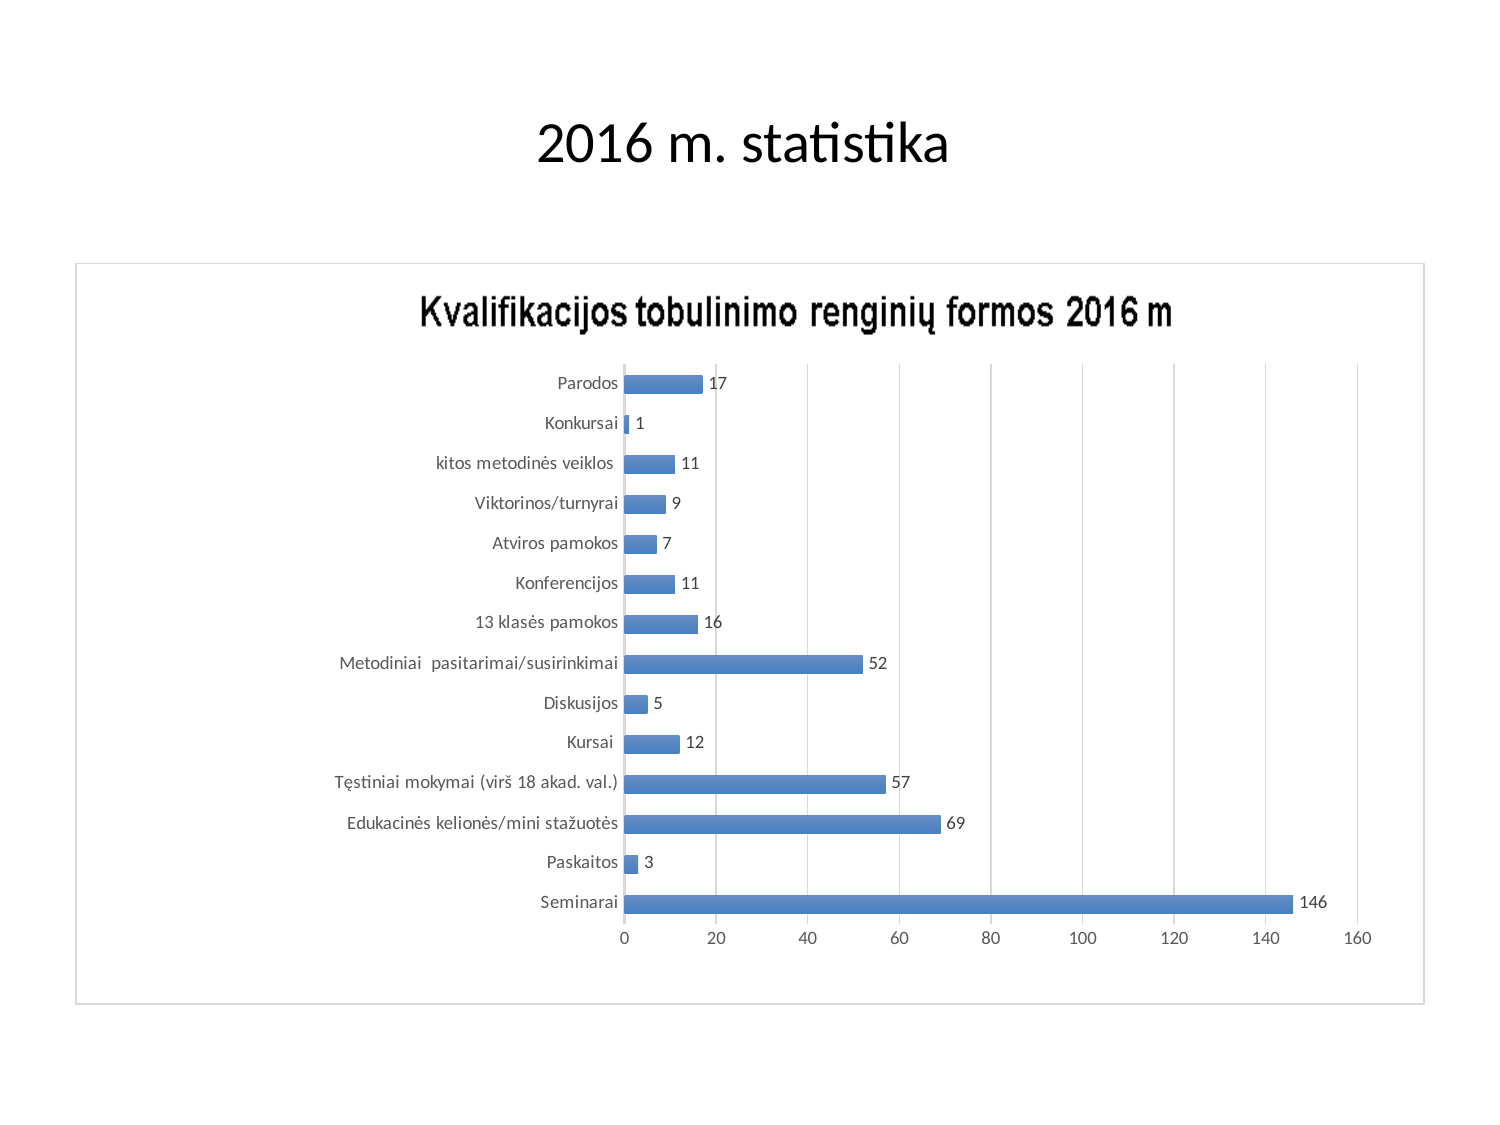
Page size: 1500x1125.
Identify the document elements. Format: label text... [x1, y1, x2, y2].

title 2016 m. statistika [74, 44, 1426, 233]
chart [74, 262, 1426, 1006]
